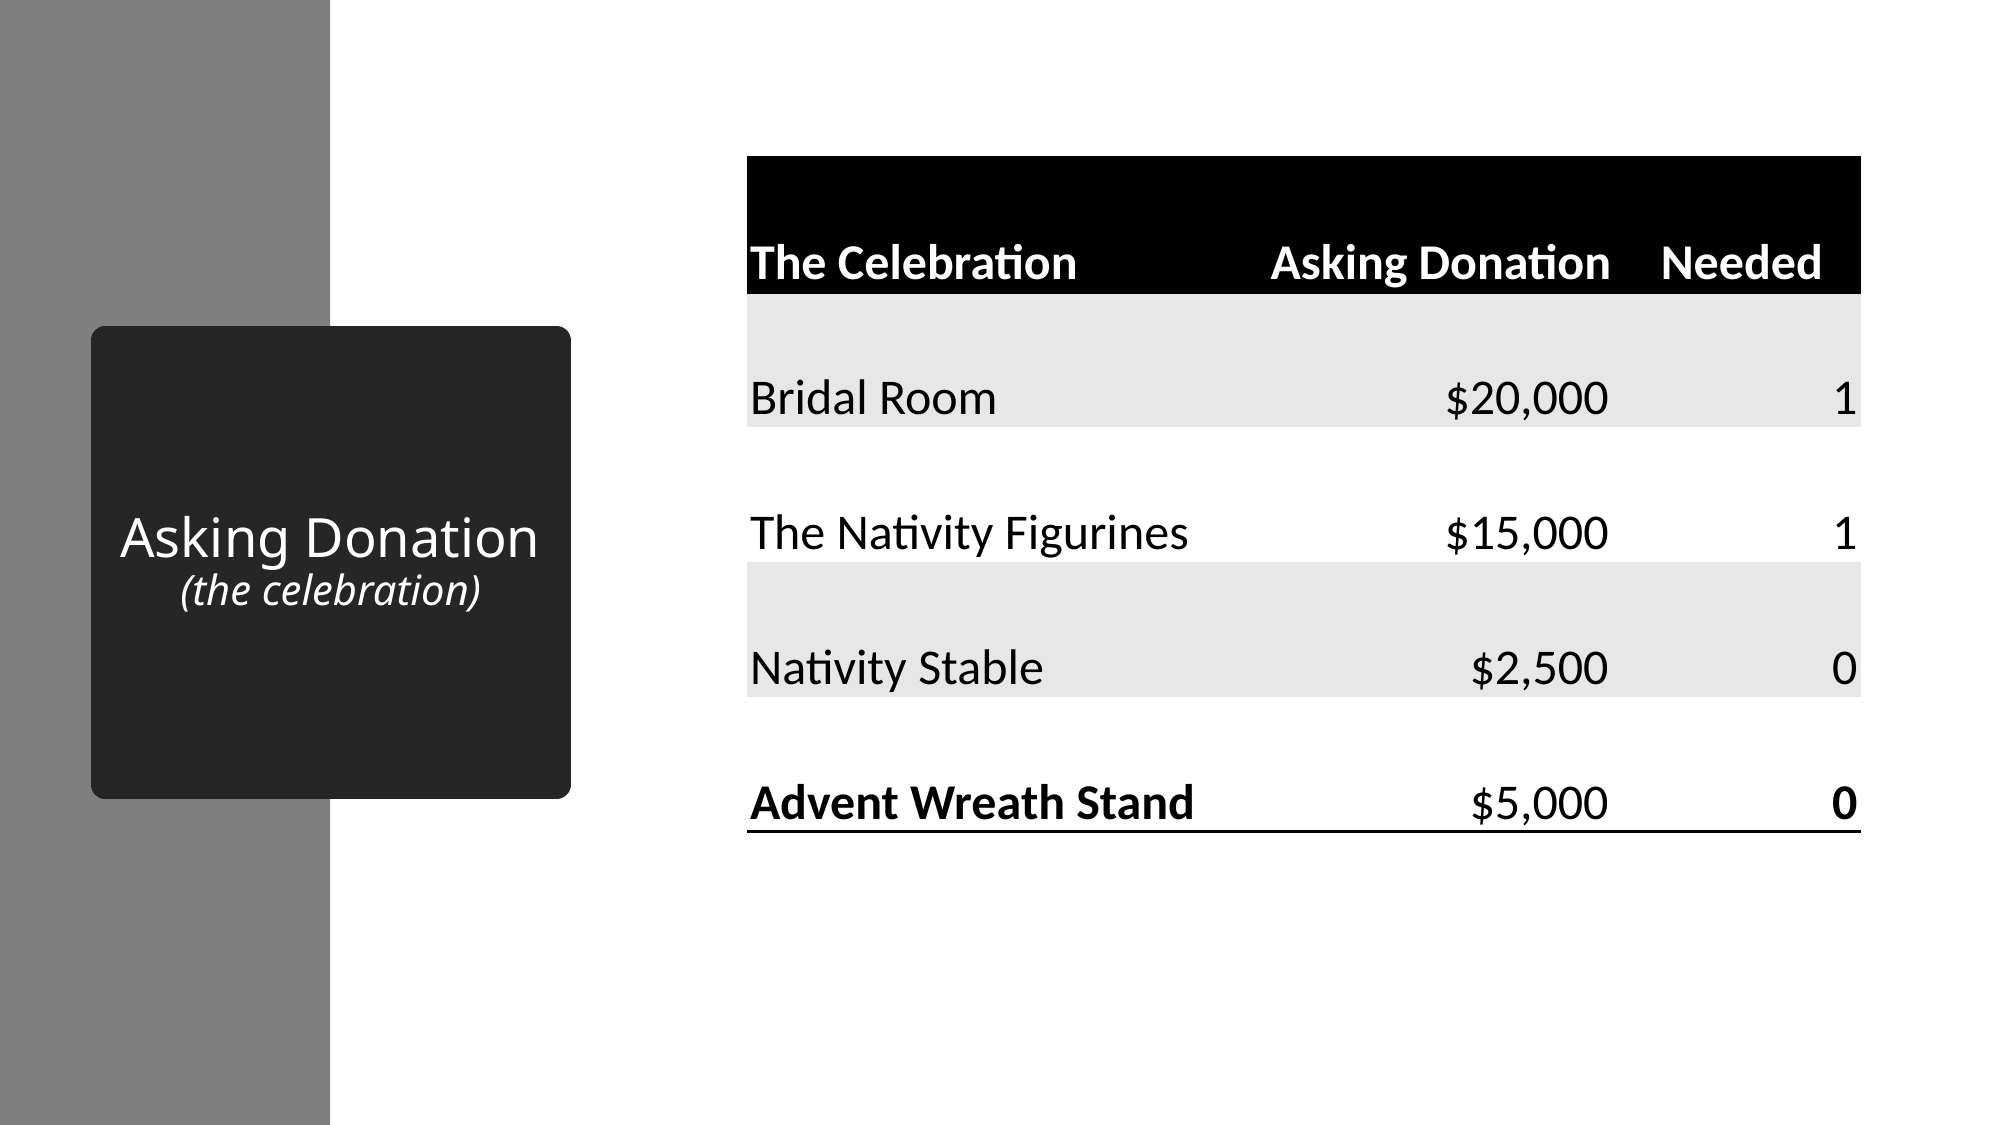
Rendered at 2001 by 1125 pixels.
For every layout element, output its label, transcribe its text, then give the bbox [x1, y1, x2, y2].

text_box [331, 0, 2000, 1125]
title Asking Donation (the celebration) [105, 340, 557, 785]
table_cell Advent Wreath Stand [747, 697, 1259, 830]
table_cell 0 [1623, 697, 1861, 830]
table_cell Nativity Stable [747, 562, 1259, 697]
table_cell 0 [1623, 562, 1861, 697]
table_header Needed [1623, 160, 1861, 291]
table_cell $15,000 [1259, 427, 1623, 562]
table_cell 1 [1623, 427, 1861, 562]
table_cell Bridal Room [747, 294, 1259, 427]
text_box [0, 0, 331, 1125]
table_cell $2,500 [1259, 562, 1623, 697]
table_cell The Nativity Figurines [747, 427, 1259, 562]
table_cell $20,000 [1259, 294, 1623, 427]
table_header Asking Donation [1259, 160, 1623, 291]
table_cell $5,000 [1259, 697, 1623, 830]
table_cell 1 [1623, 294, 1861, 427]
table_header The Celebration [747, 160, 1259, 291]
